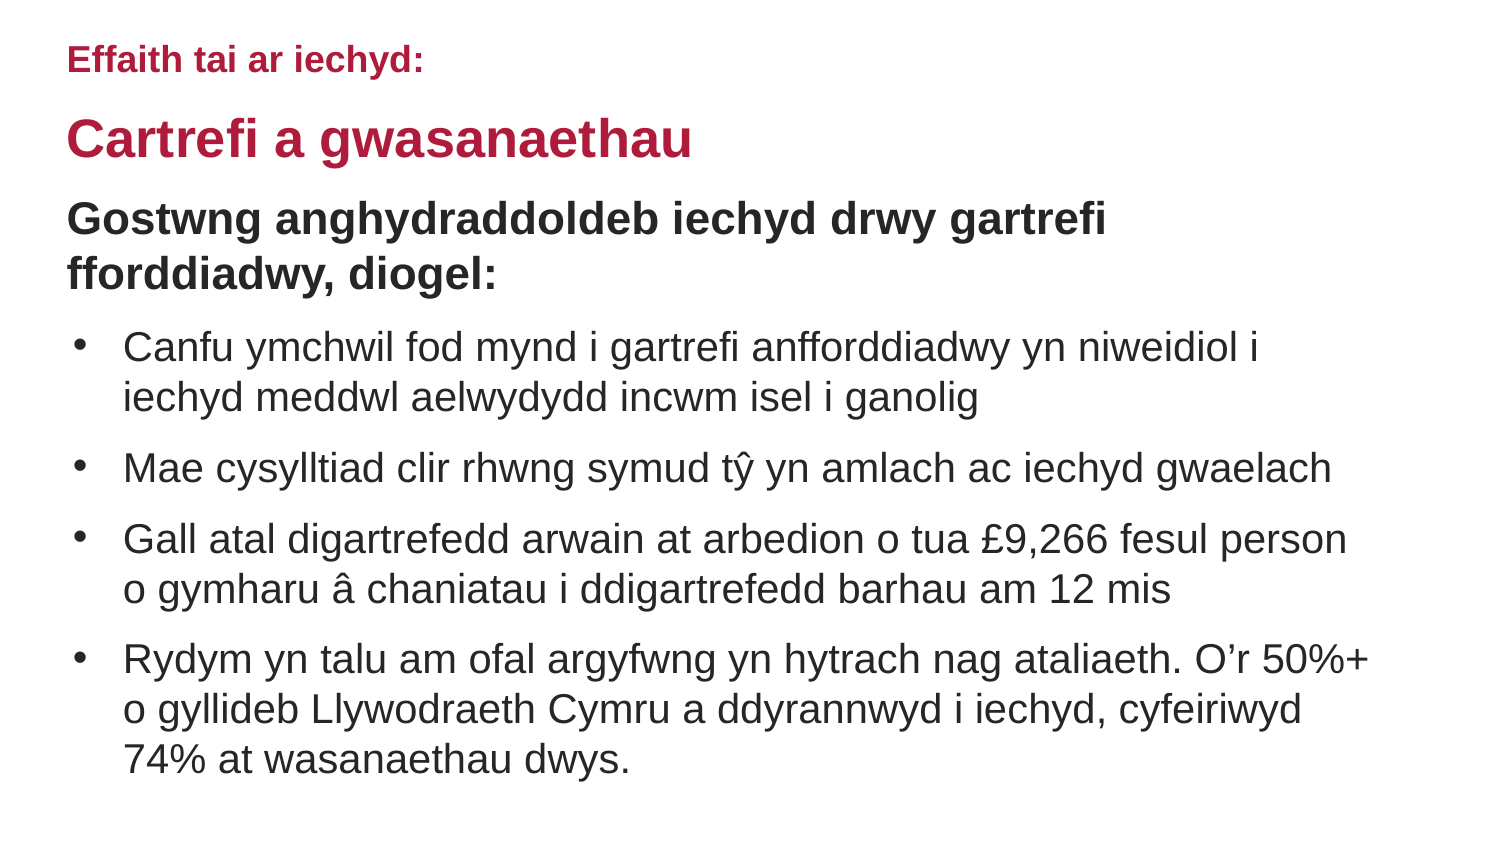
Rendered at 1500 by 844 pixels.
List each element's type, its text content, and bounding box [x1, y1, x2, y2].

text_box Cartrefi a gwasanaethau Gostwng anghydraddoldeb iechyd drwy gartrefi fforddiadwy, diogel: Canfu ymchwil fod mynd i gartrefi anfforddiadwy yn niweidiol i iechyd meddwl aelwydydd incwm isel i ganolig Mae cysylltiad clir rhwng symud tŷ yn amlach ac iechyd gwaelach Gall atal digartrefedd arwain at arbedion o tua £9,266 fesul person o gymharu â chaniatau i ddigartrefedd barhau am 12 mis Rydym yn talu am ofal argyfwng yn hytrach nag ataliaeth. O’r 50%+ o gyllideb Llywodraeth Cymru a ddyrannwyd i iechyd, cyfeiriwyd 74% at wasanaethau dwys. [51, 87, 1388, 844]
text_box Effaith tai ar iechyd: [51, 20, 1263, 82]
